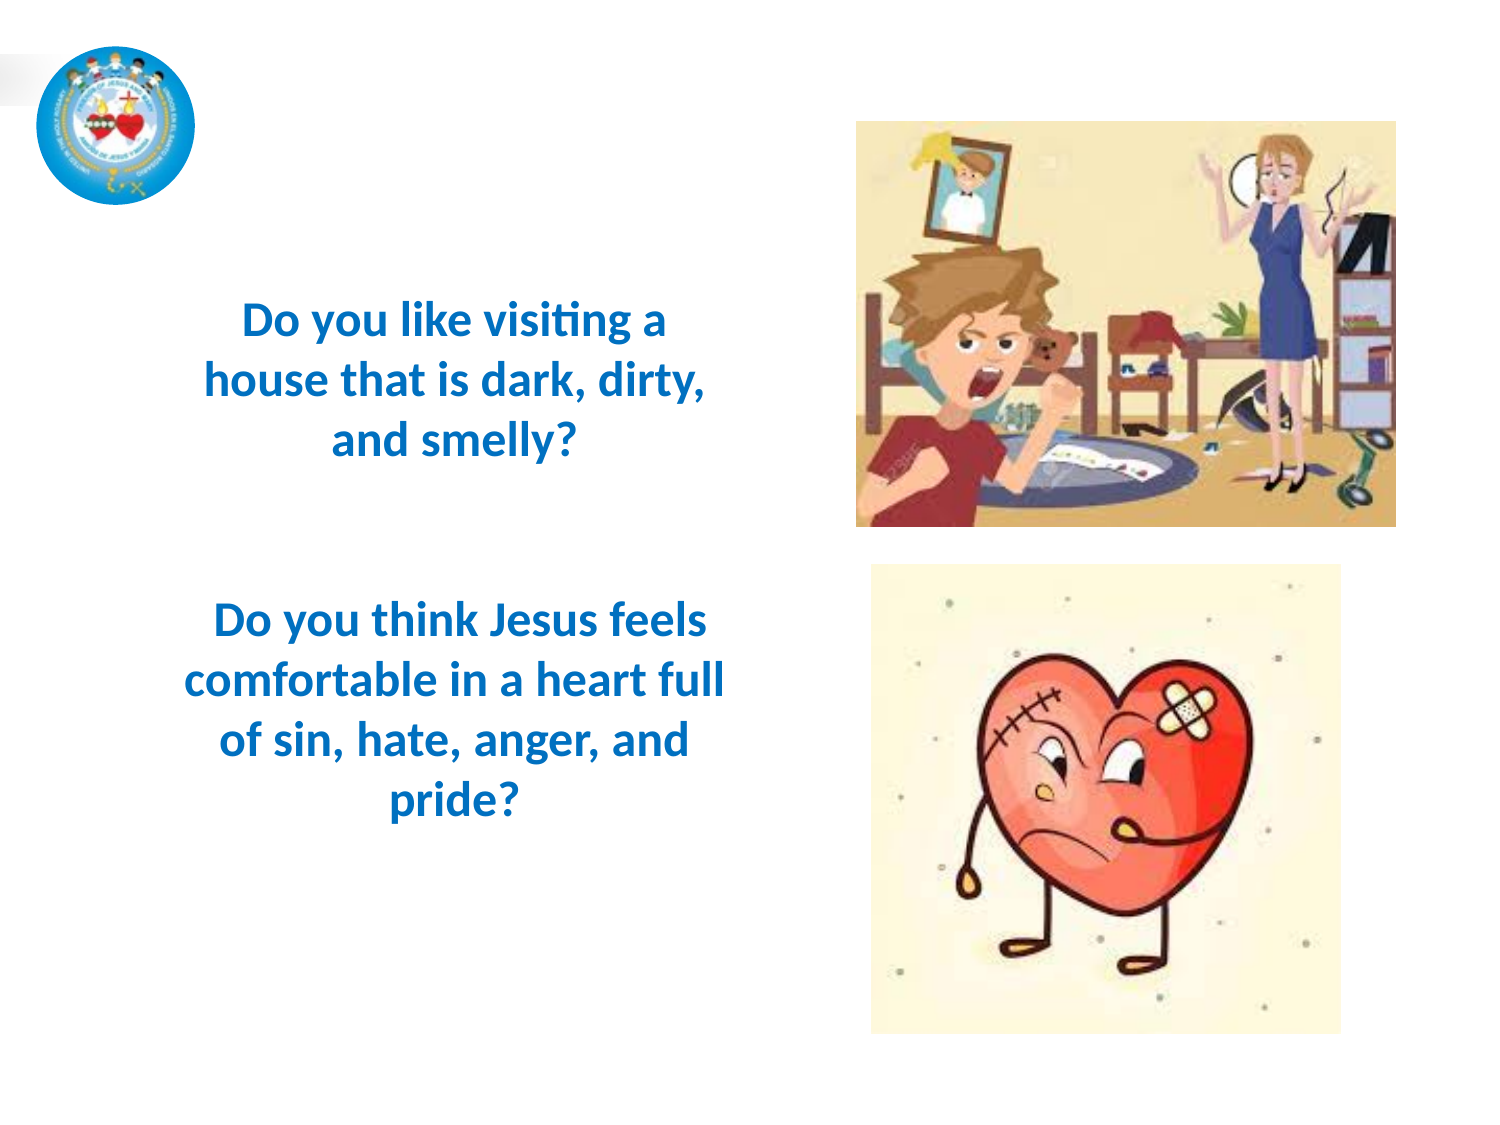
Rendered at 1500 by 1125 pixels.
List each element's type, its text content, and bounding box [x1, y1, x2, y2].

picture [128, 46, 195, 112]
picture [856, 121, 1396, 527]
picture [871, 564, 1341, 1034]
picture [52, 51, 178, 197]
picture [36, 46, 103, 113]
picture [36, 138, 102, 205]
picture [129, 139, 195, 205]
text_box Do you like visiting a house that is dark, dirty, and smelly? Do you think Jesus feels comfortable in a heart full of sin, hate, anger, and pride? [159, 278, 750, 834]
